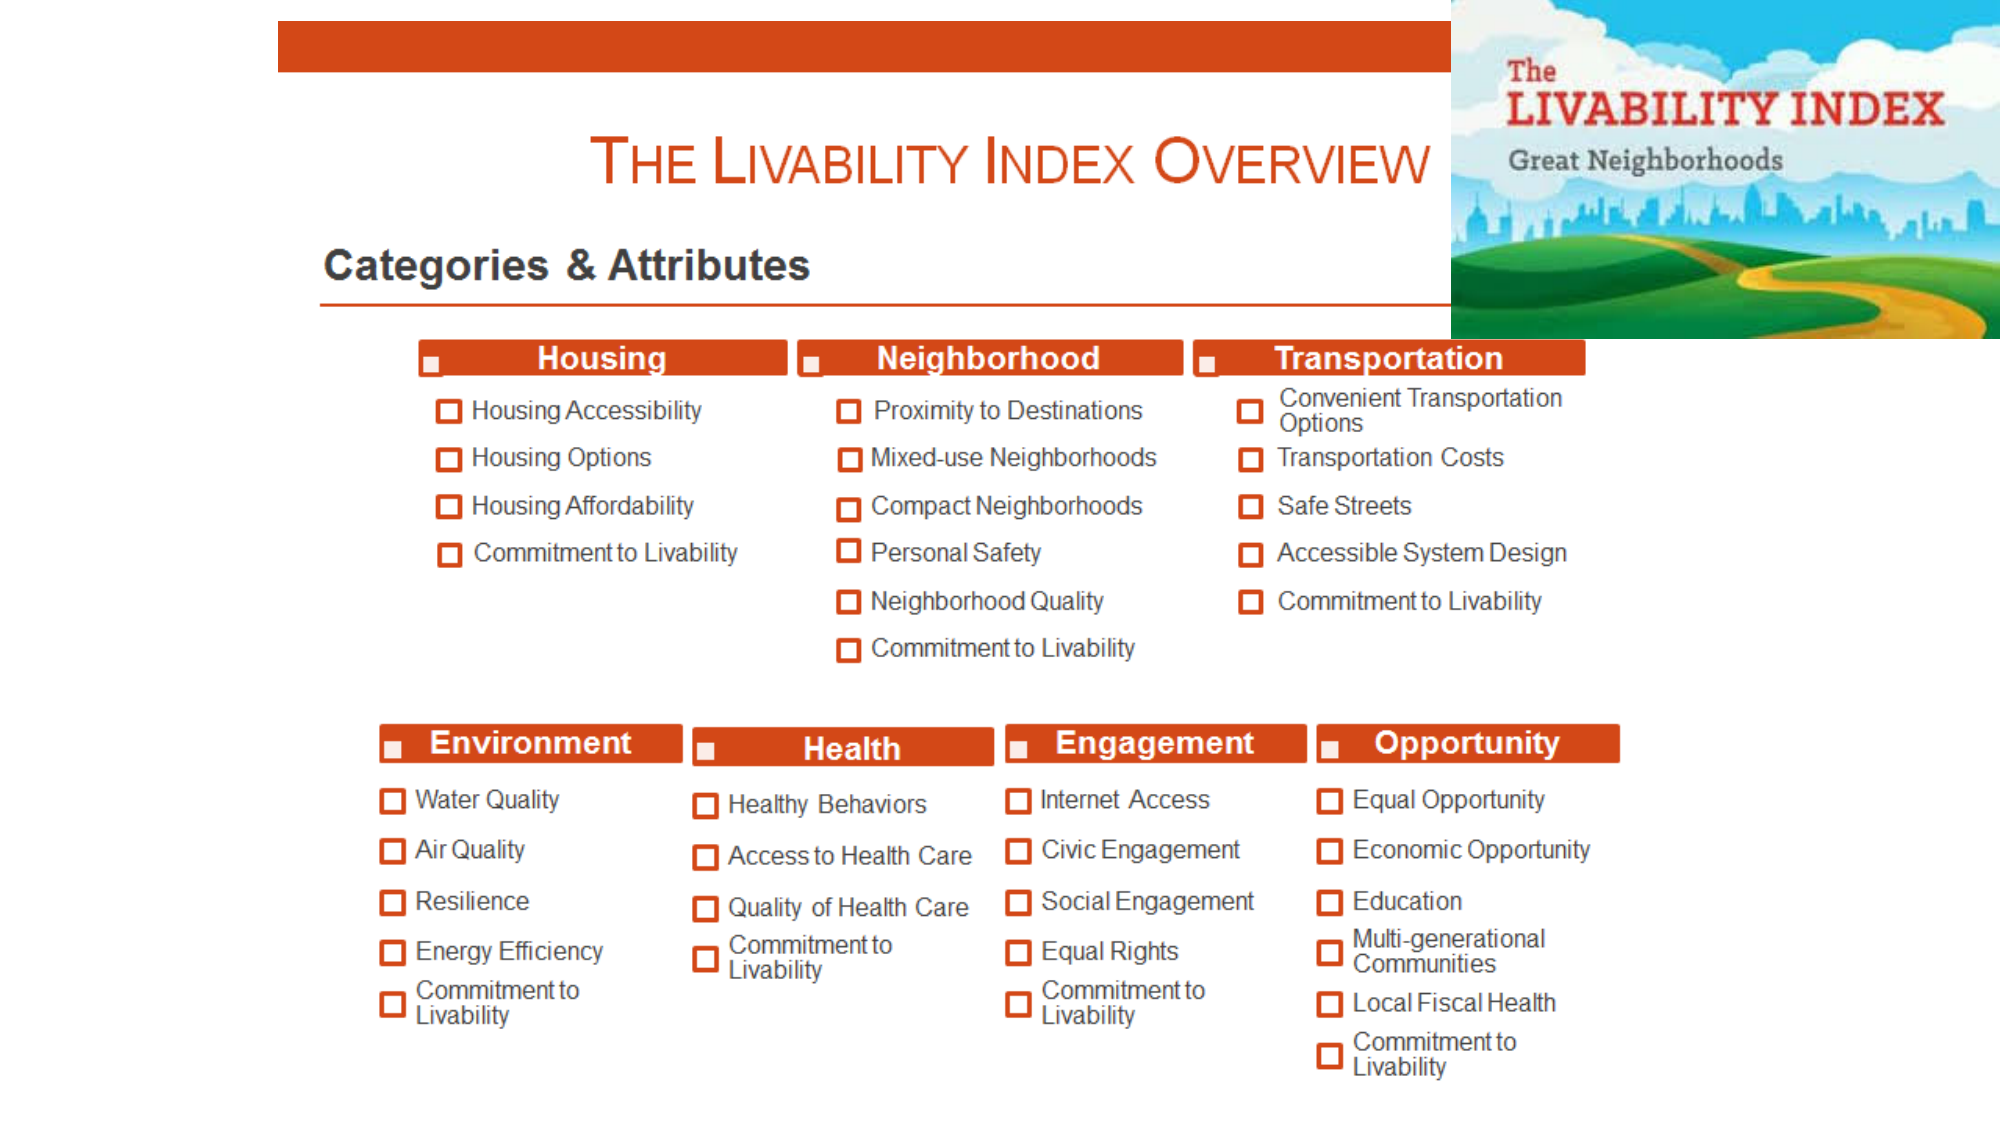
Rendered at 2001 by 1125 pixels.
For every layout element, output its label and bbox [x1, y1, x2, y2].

picture [278, 0, 2000, 1104]
